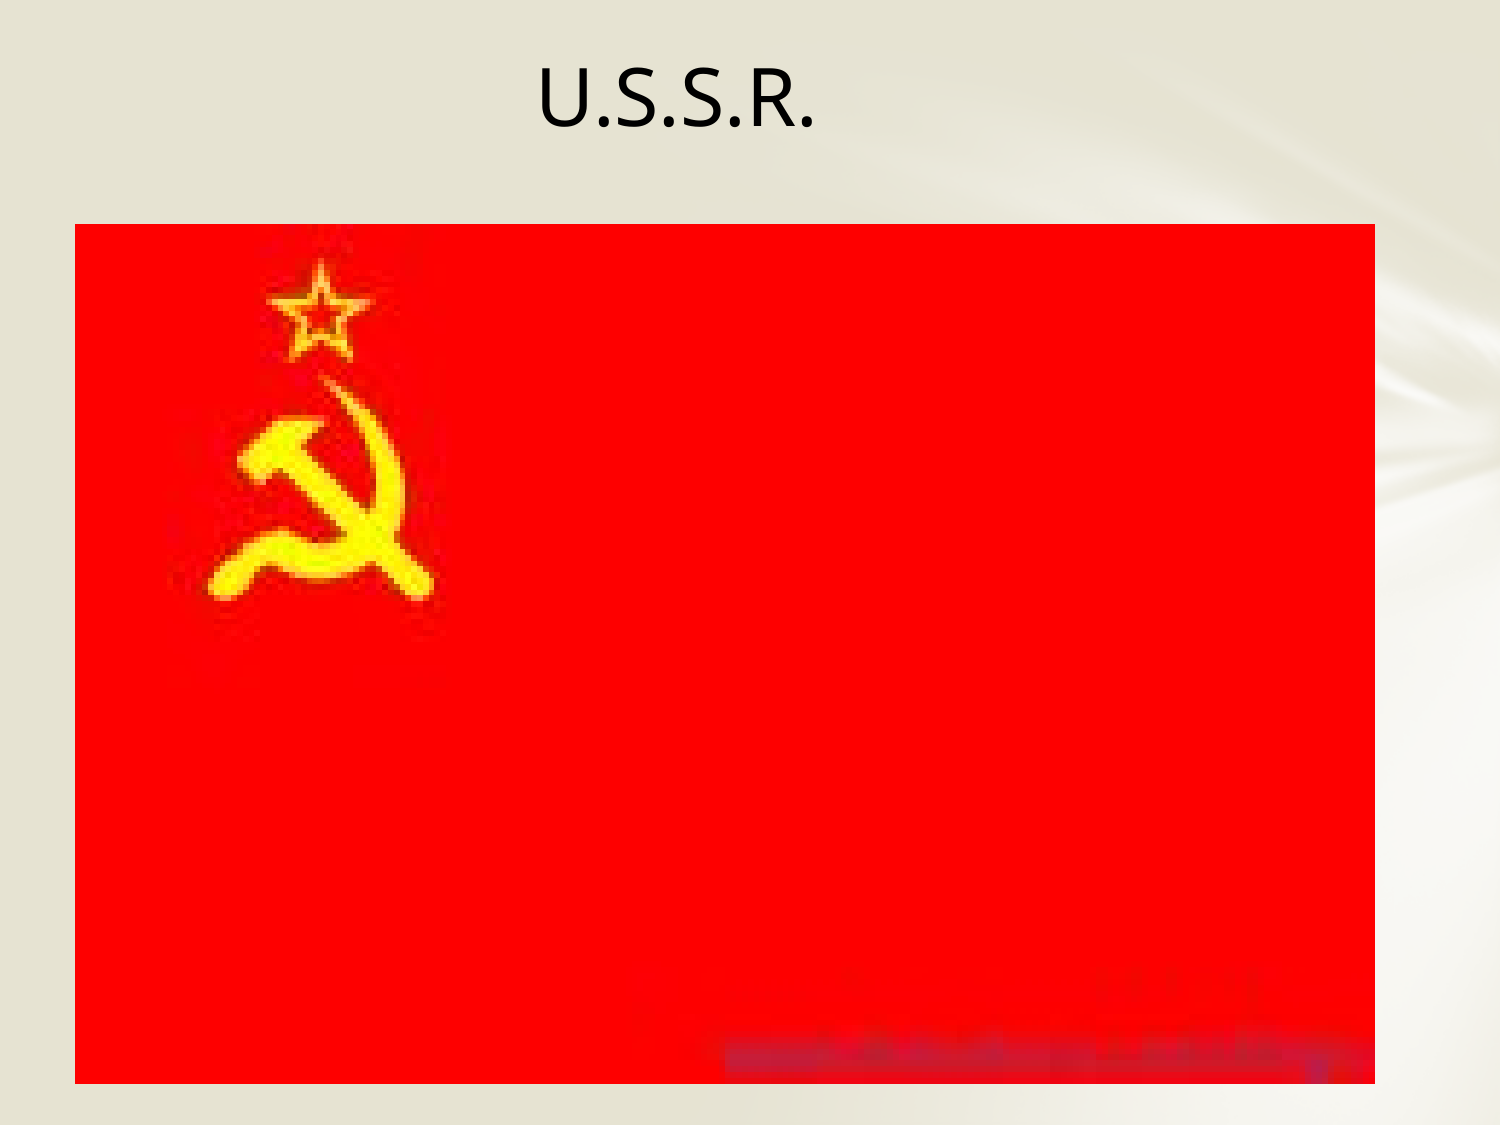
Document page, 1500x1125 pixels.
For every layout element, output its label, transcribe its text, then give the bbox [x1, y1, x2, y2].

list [74, 224, 1376, 1085]
title U.S.S.R. [57, 37, 1318, 150]
